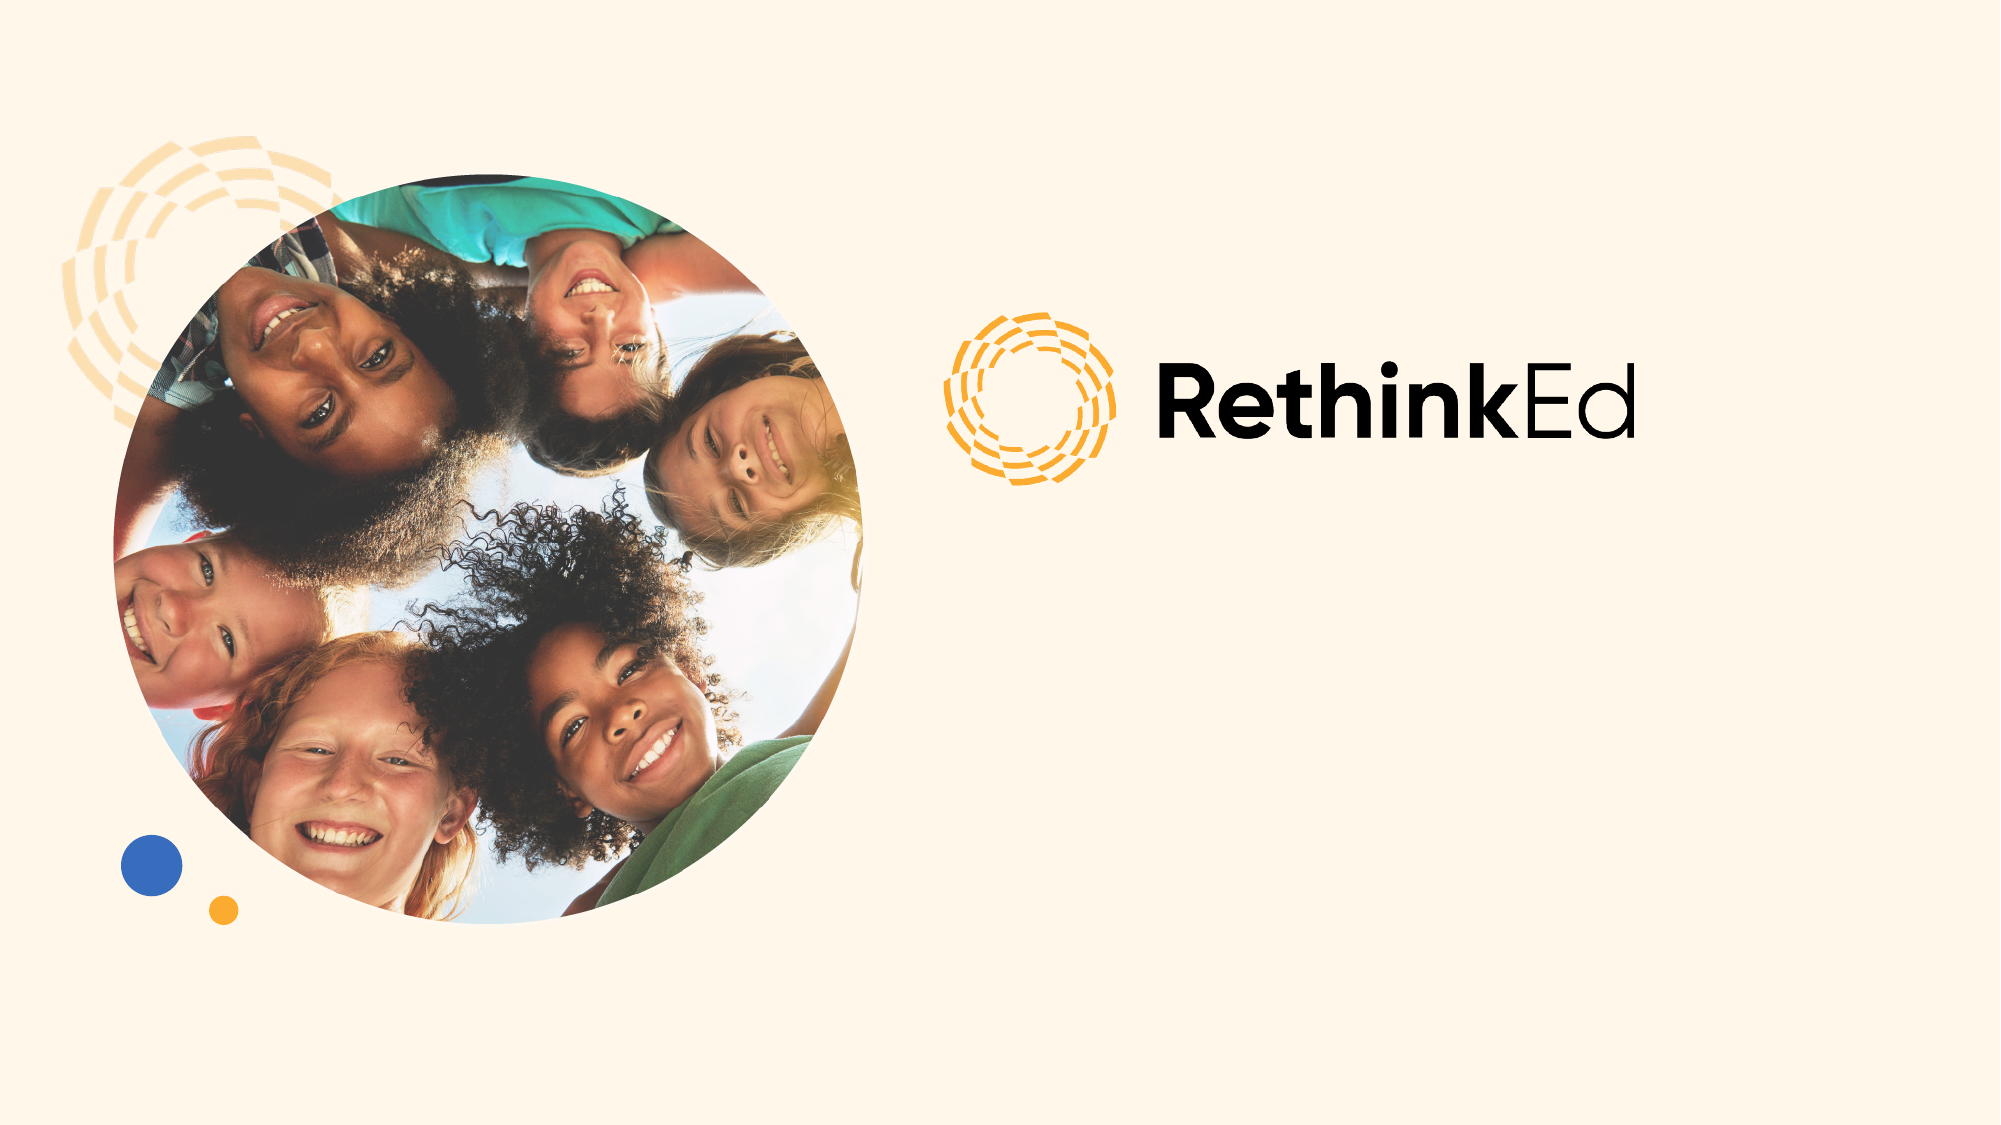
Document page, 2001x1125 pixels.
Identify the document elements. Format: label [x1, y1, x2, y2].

picture [943, 312, 1634, 486]
picture [59, 135, 892, 946]
